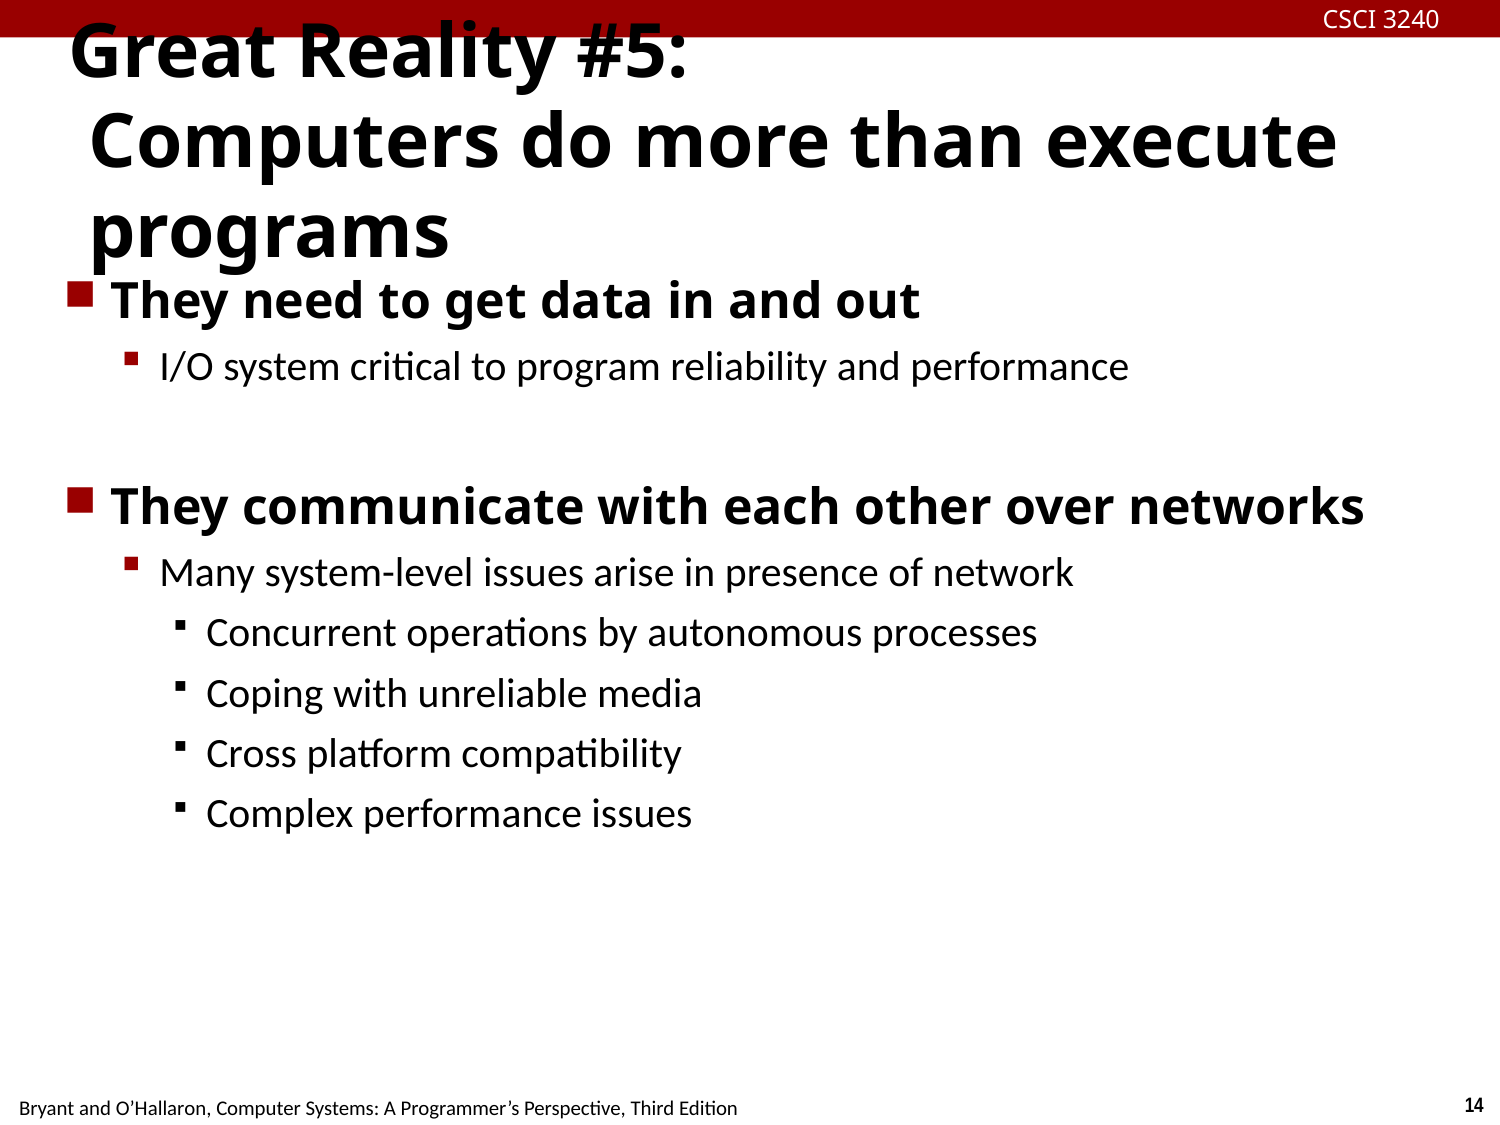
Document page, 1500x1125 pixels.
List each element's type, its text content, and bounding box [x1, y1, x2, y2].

list They need to get data in and out I/O system critical to program reliability and performance They communicate with each other over networks Many system-level issues arise in presence of network Concurrent operations by autonomous processes Coping with unreliable media Cross platform compatibility Complex performance issues [62, 262, 1438, 1122]
title Great Reality #5: Computers do more than execute programs [62, 41, 1463, 234]
text_box CSCI 3240 [1322, 3, 1500, 33]
text_box [0, 0, 1500, 38]
